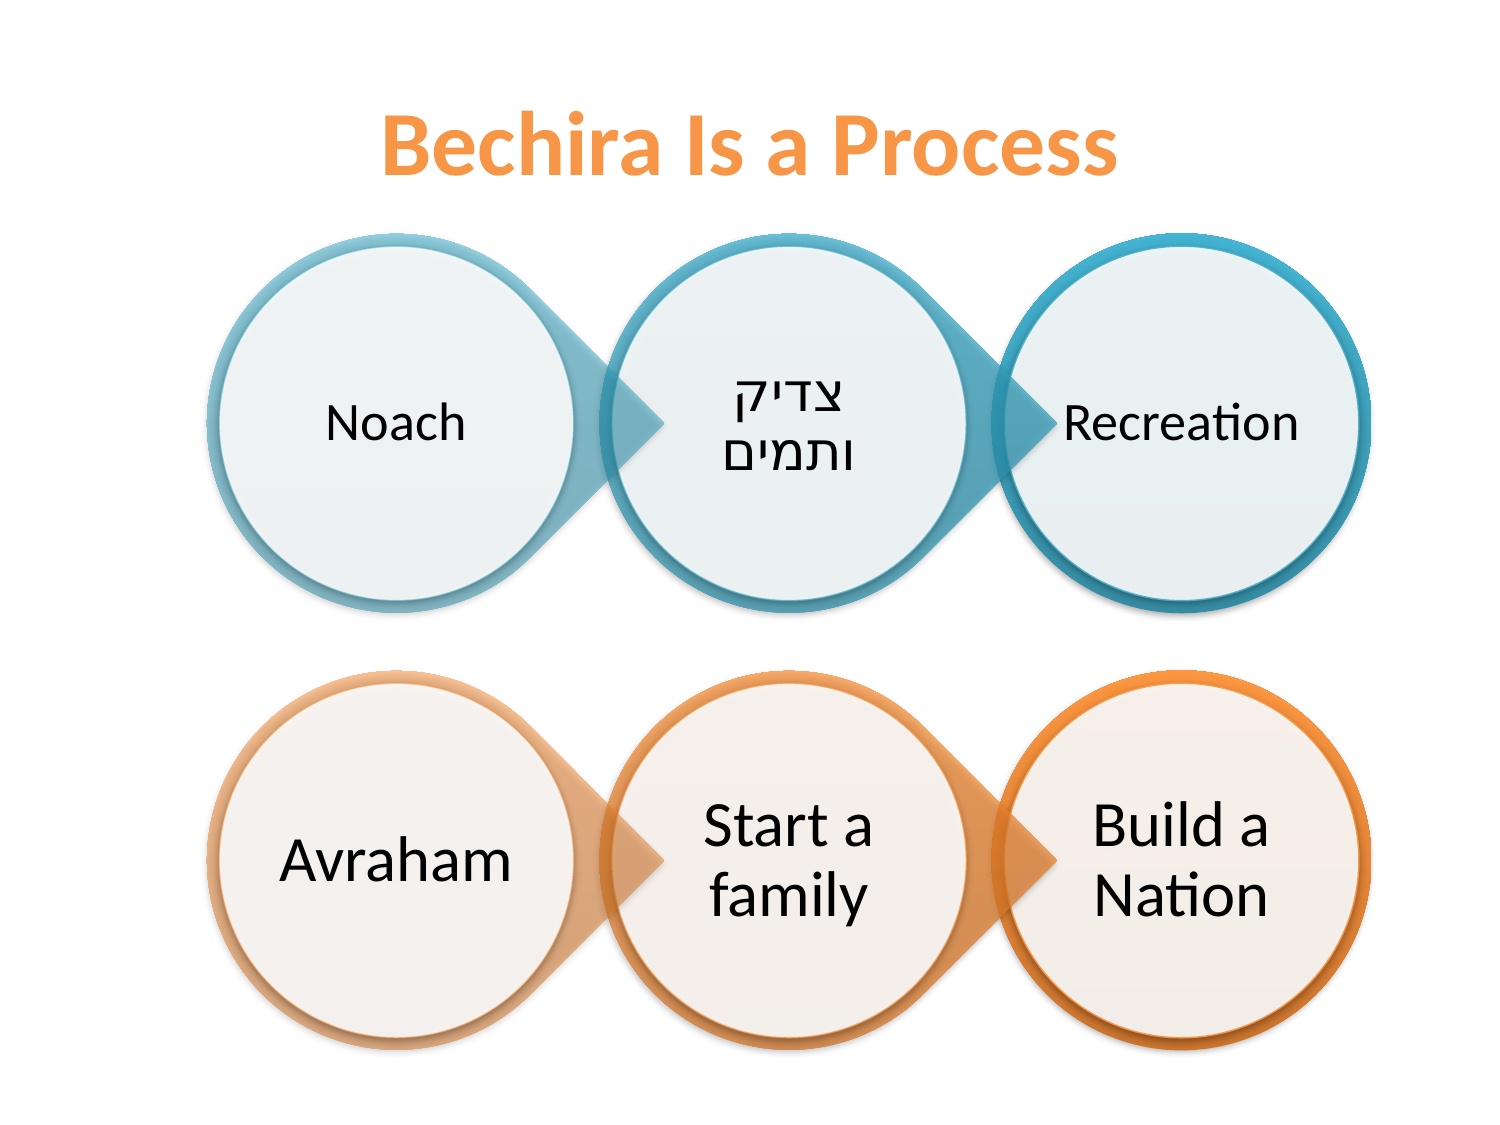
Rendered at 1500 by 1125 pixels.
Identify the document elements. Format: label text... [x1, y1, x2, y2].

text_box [111, 526, 1389, 1125]
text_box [82, 89, 1418, 757]
title Bechira Is a Process [75, 45, 1425, 233]
